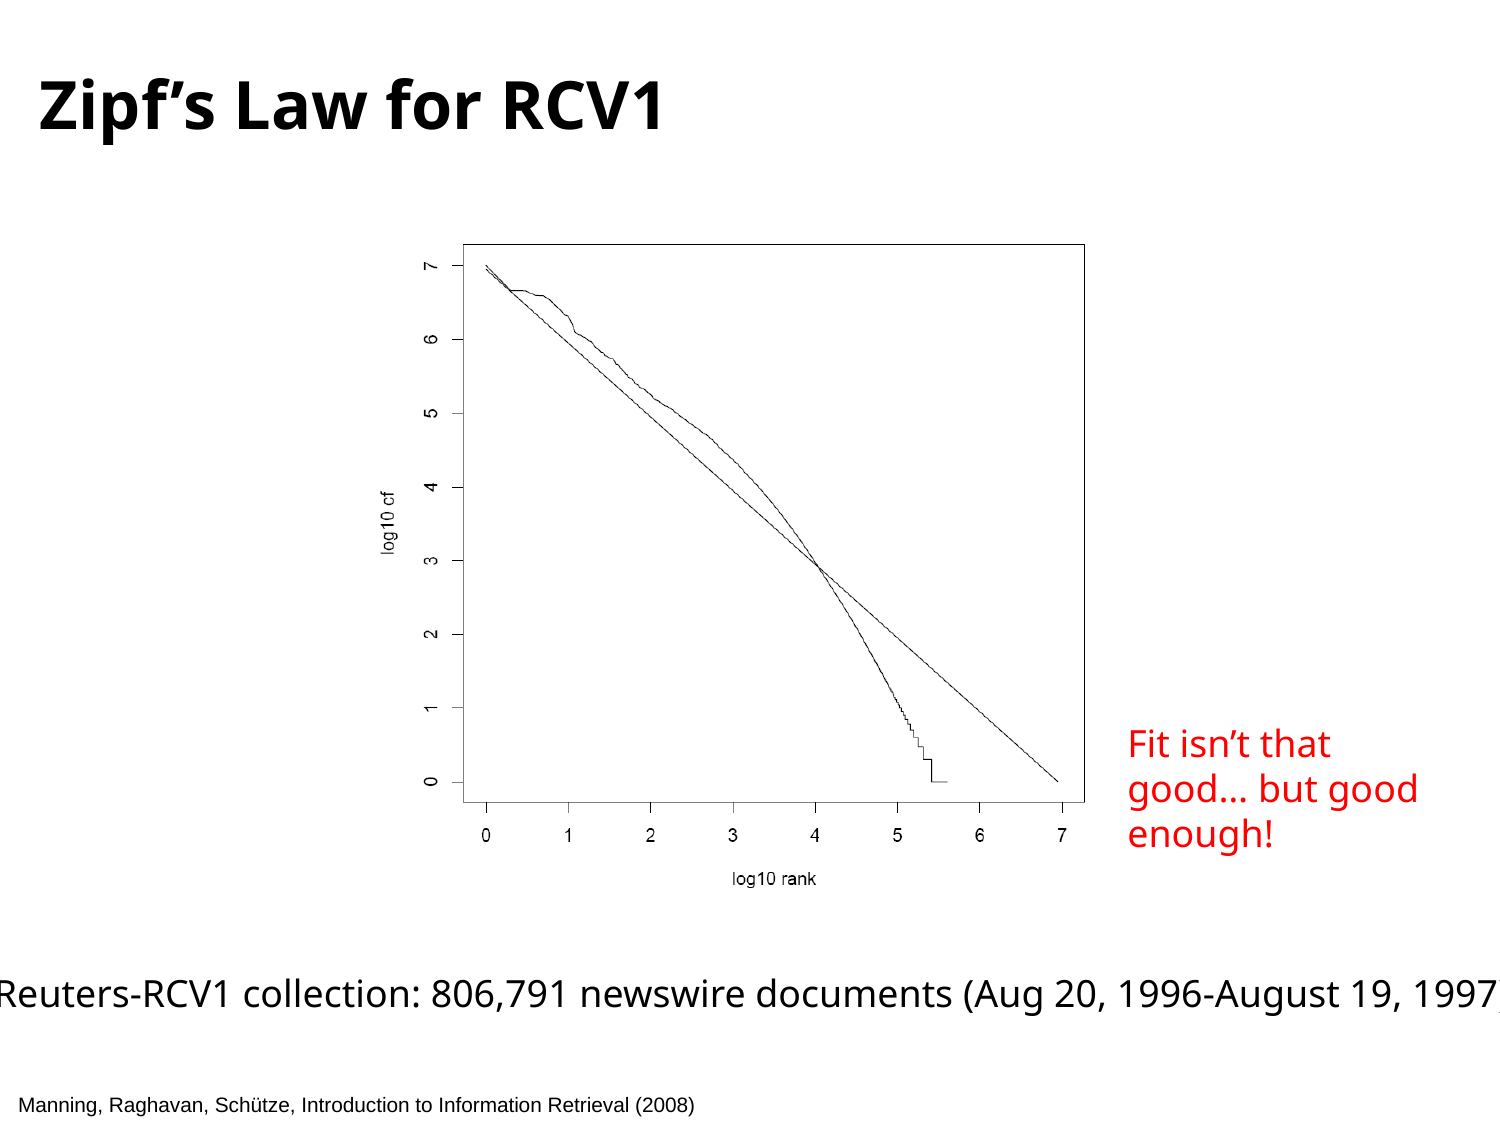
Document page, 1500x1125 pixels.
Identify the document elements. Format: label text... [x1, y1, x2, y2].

picture [349, 224, 1113, 913]
text_box Fit isn’t that good… but good enough! [1118, 712, 1463, 863]
text_box Manning, Raghavan, Schütze, Introduction to Information Retrieval (2008) [3, 1084, 711, 1125]
title Zipf’s Law for RCV1 [24, 18, 1451, 188]
text_box Reuters-RCV1 collection: 806,791 newswire documents (Aug 20, 1996-August 19, 1997) [0, 962, 1500, 1023]
